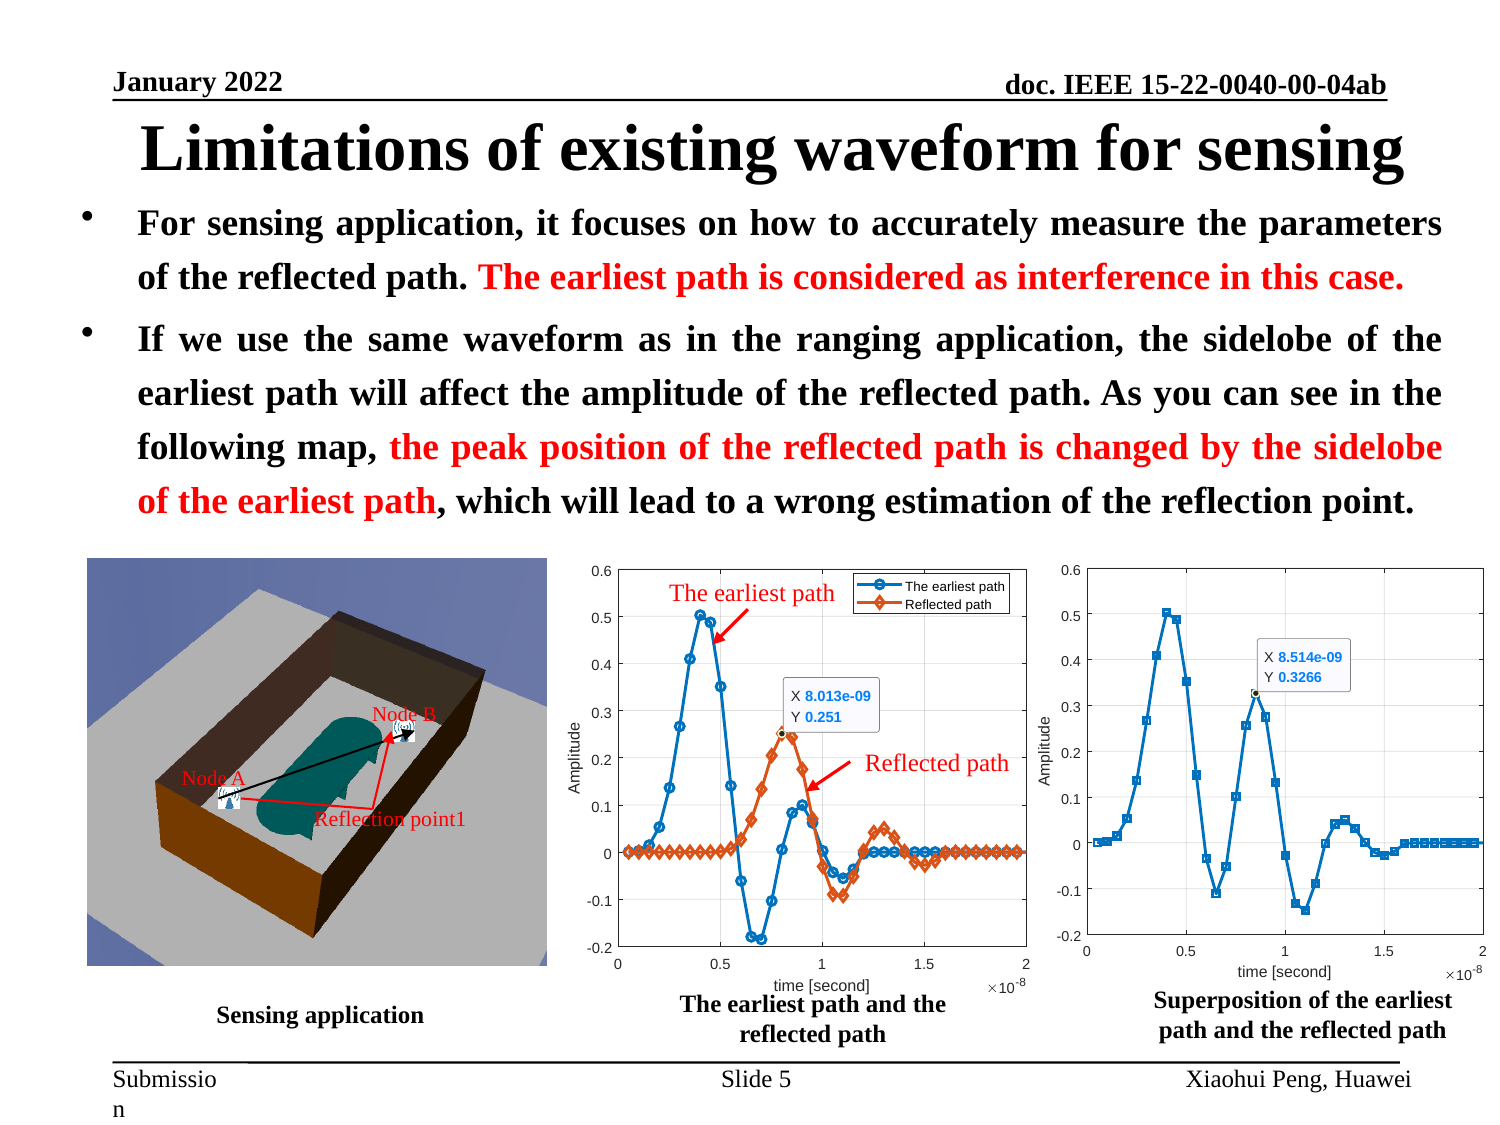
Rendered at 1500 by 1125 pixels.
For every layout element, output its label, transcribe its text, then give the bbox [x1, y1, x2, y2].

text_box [87, 558, 547, 966]
footer Xiaohui Peng, Huawei [820, 1062, 1413, 1093]
title Limitations of existing waveform for sensing [112, 56, 1436, 181]
picture [550, 534, 1500, 997]
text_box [712, 608, 749, 645]
text_box Sensing application [125, 991, 516, 1036]
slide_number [112, 62, 375, 98]
text_box For sensing application, it focuses on how to accurately measure the parameters of the reflected path. The earliest path is considered as interference in this case. If we use the same waveform as in the ranging application, the sidelobe of the earliest path will affect the amplitude of the reflected path. As you can see in the following map, the peak position of the reflected path is changed by the sidelobe of the earliest path, which will lead to a wrong estimation of the reflection point. [65, 181, 1459, 530]
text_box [805, 761, 851, 792]
text_box Superposition of the earliest path and the reflected path [1125, 993, 1481, 1051]
slide_number Slide 5 [720, 1062, 792, 1093]
text_box The earliest path and the reflected path [640, 1005, 986, 1055]
